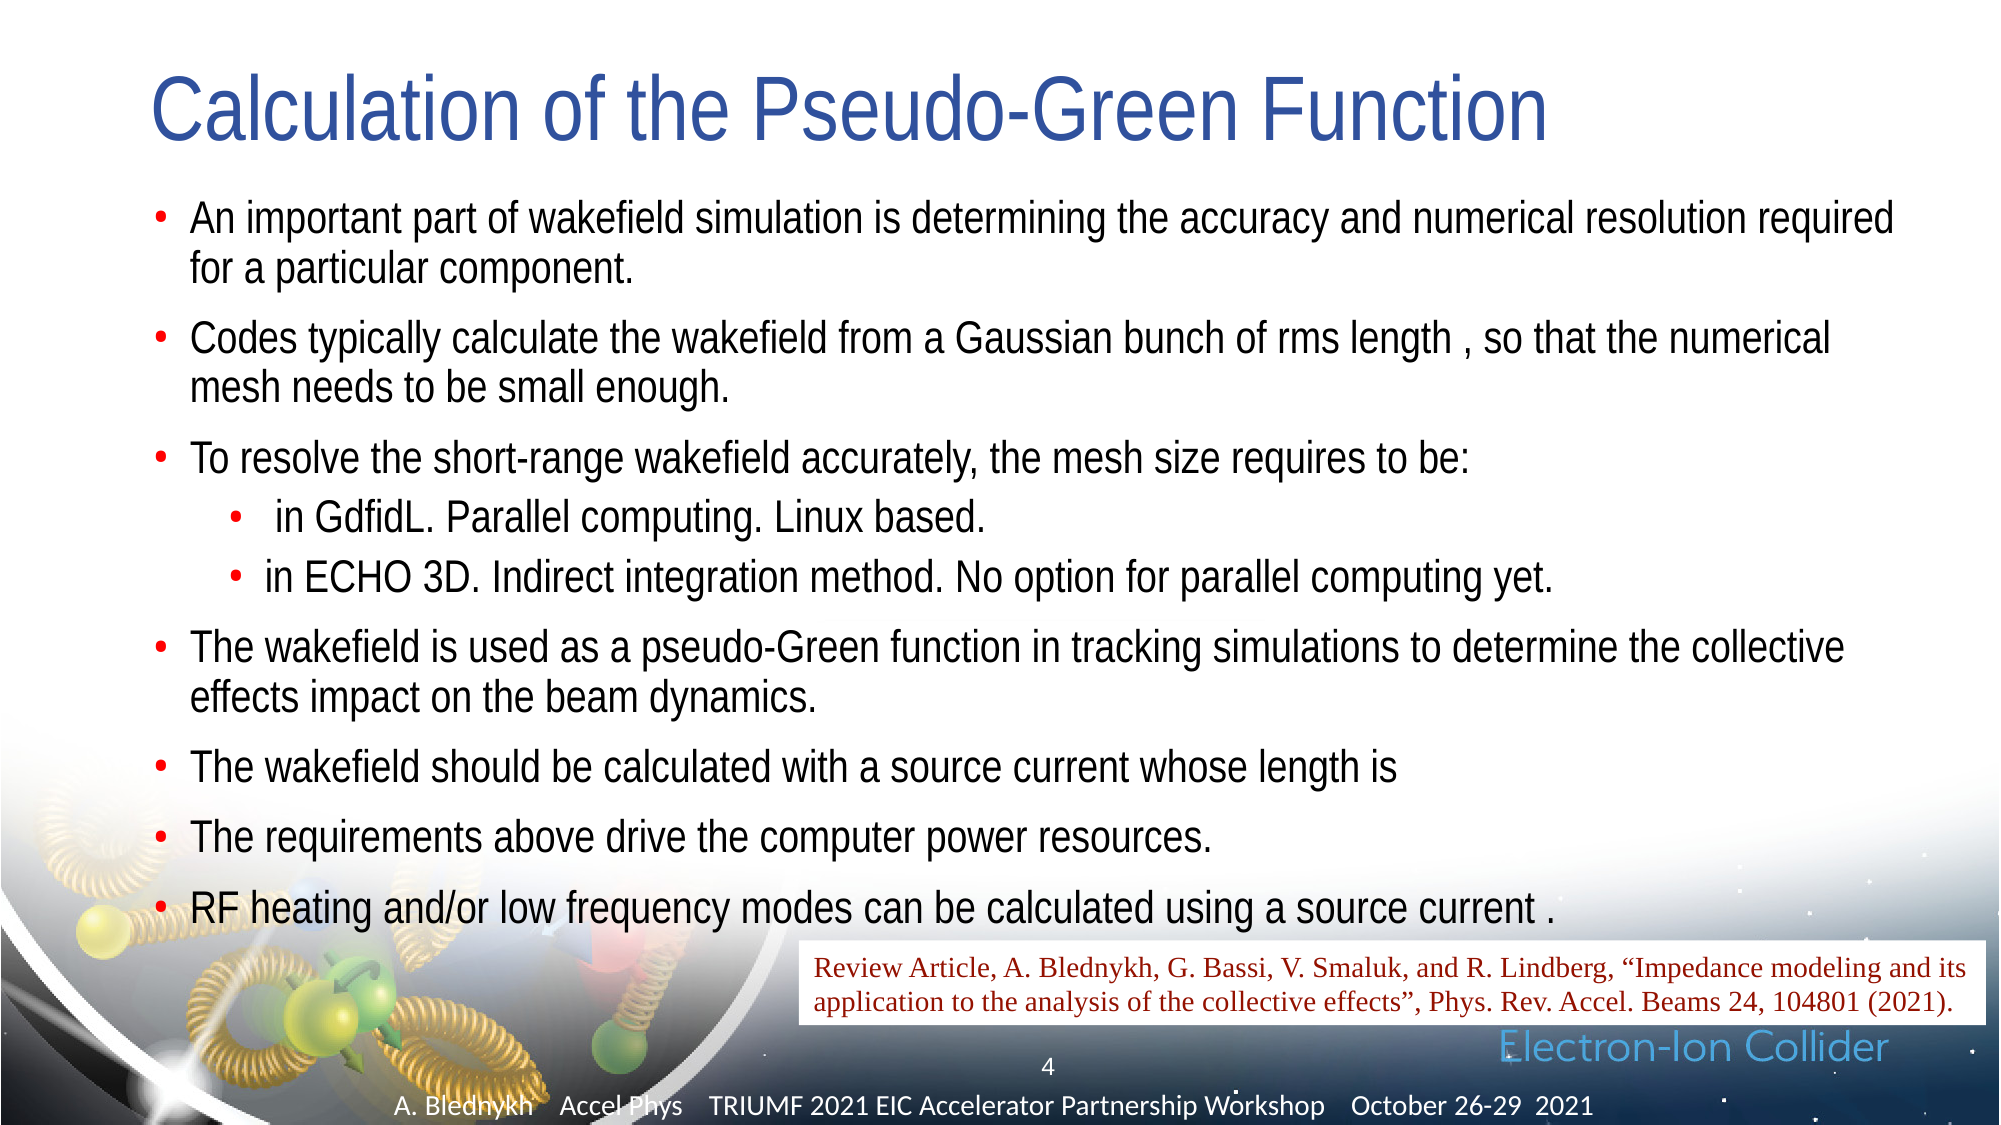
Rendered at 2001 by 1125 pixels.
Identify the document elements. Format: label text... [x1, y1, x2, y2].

picture [1710, 220, 1721, 230]
picture [1642, 220, 1653, 230]
picture [1795, 220, 1805, 230]
picture [561, 221, 571, 230]
title Calculation of the Pseudo-Green Function [135, 2, 2000, 220]
picture [1276, 221, 1286, 230]
picture [311, 220, 322, 230]
picture [668, 220, 678, 230]
picture [1550, 221, 1560, 230]
picture [1090, 220, 1100, 230]
picture [759, 220, 768, 230]
text_box A. Blednykh Accel Phys TRIUMF 2021 EIC Accelerator Partnership Workshop October 26-29 2021 [378, 1078, 1720, 1125]
picture [1, 0, 1999, 1125]
picture [1817, 220, 1826, 230]
picture [418, 220, 428, 230]
picture [1243, 220, 1252, 230]
picture [1386, 220, 1396, 230]
text_box Review Article, A. Blednykh, G. Bassi, V. Smaluk, and R. Lindberg, “Impedance modeling and its application to the analysis of the collective effects”, Phys. Rev. Accel. Beams 24, 104801 (2021). [798, 940, 1986, 1026]
picture [1184, 221, 1194, 230]
picture [1672, 220, 1681, 230]
picture [438, 221, 448, 230]
picture [354, 221, 364, 230]
picture [1439, 220, 1448, 230]
picture [1878, 220, 1888, 230]
slide_number 4 [823, 1035, 1274, 1078]
picture [492, 220, 503, 230]
picture [1344, 221, 1354, 230]
picture [916, 220, 926, 230]
picture [787, 221, 797, 230]
picture [291, 220, 301, 230]
picture [1317, 220, 1322, 228]
picture [826, 220, 837, 230]
